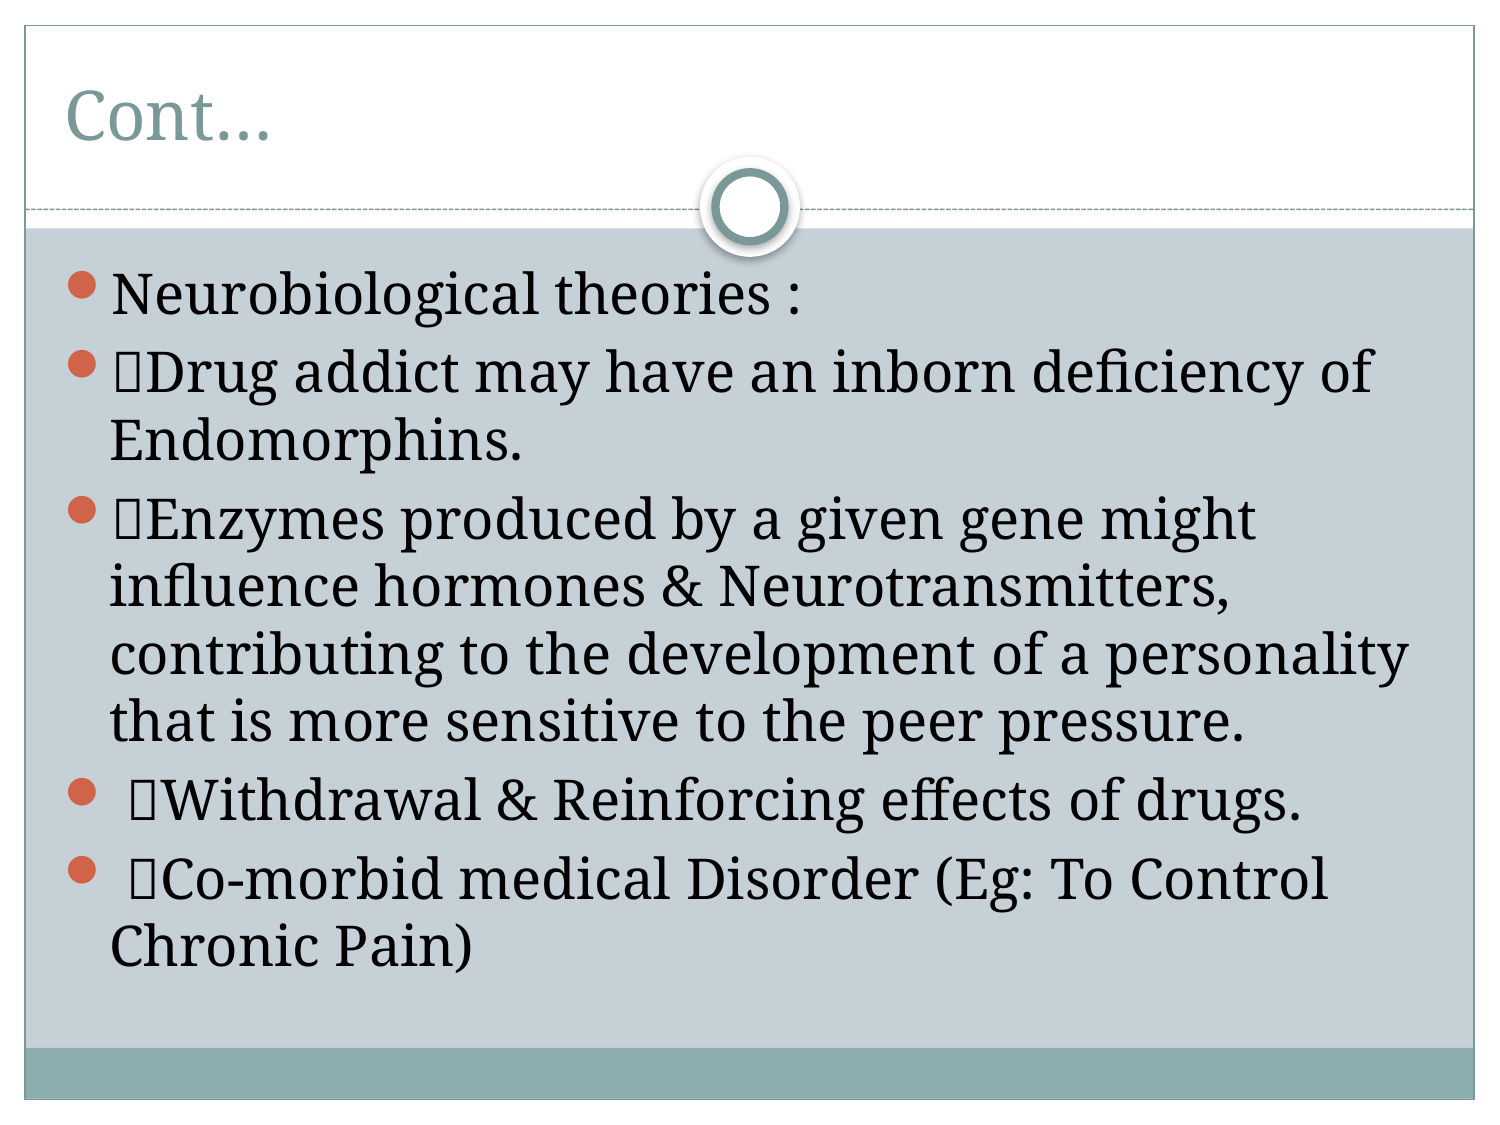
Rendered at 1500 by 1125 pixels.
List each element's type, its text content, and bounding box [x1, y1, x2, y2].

list Neurobiological theories : Drug addict may have an inborn deficiency of Endomorphins. Enzymes produced by a given gene might influence hormones & Neurotransmitters, contributing to the development of a personality that is more sensitive to the peer pressure. Withdrawal & Reinforcing effects of drugs. Co-morbid medical Disorder (Eg: To Control Chronic Pain) [49, 250, 1445, 1001]
title Cont… [49, 37, 1450, 162]
